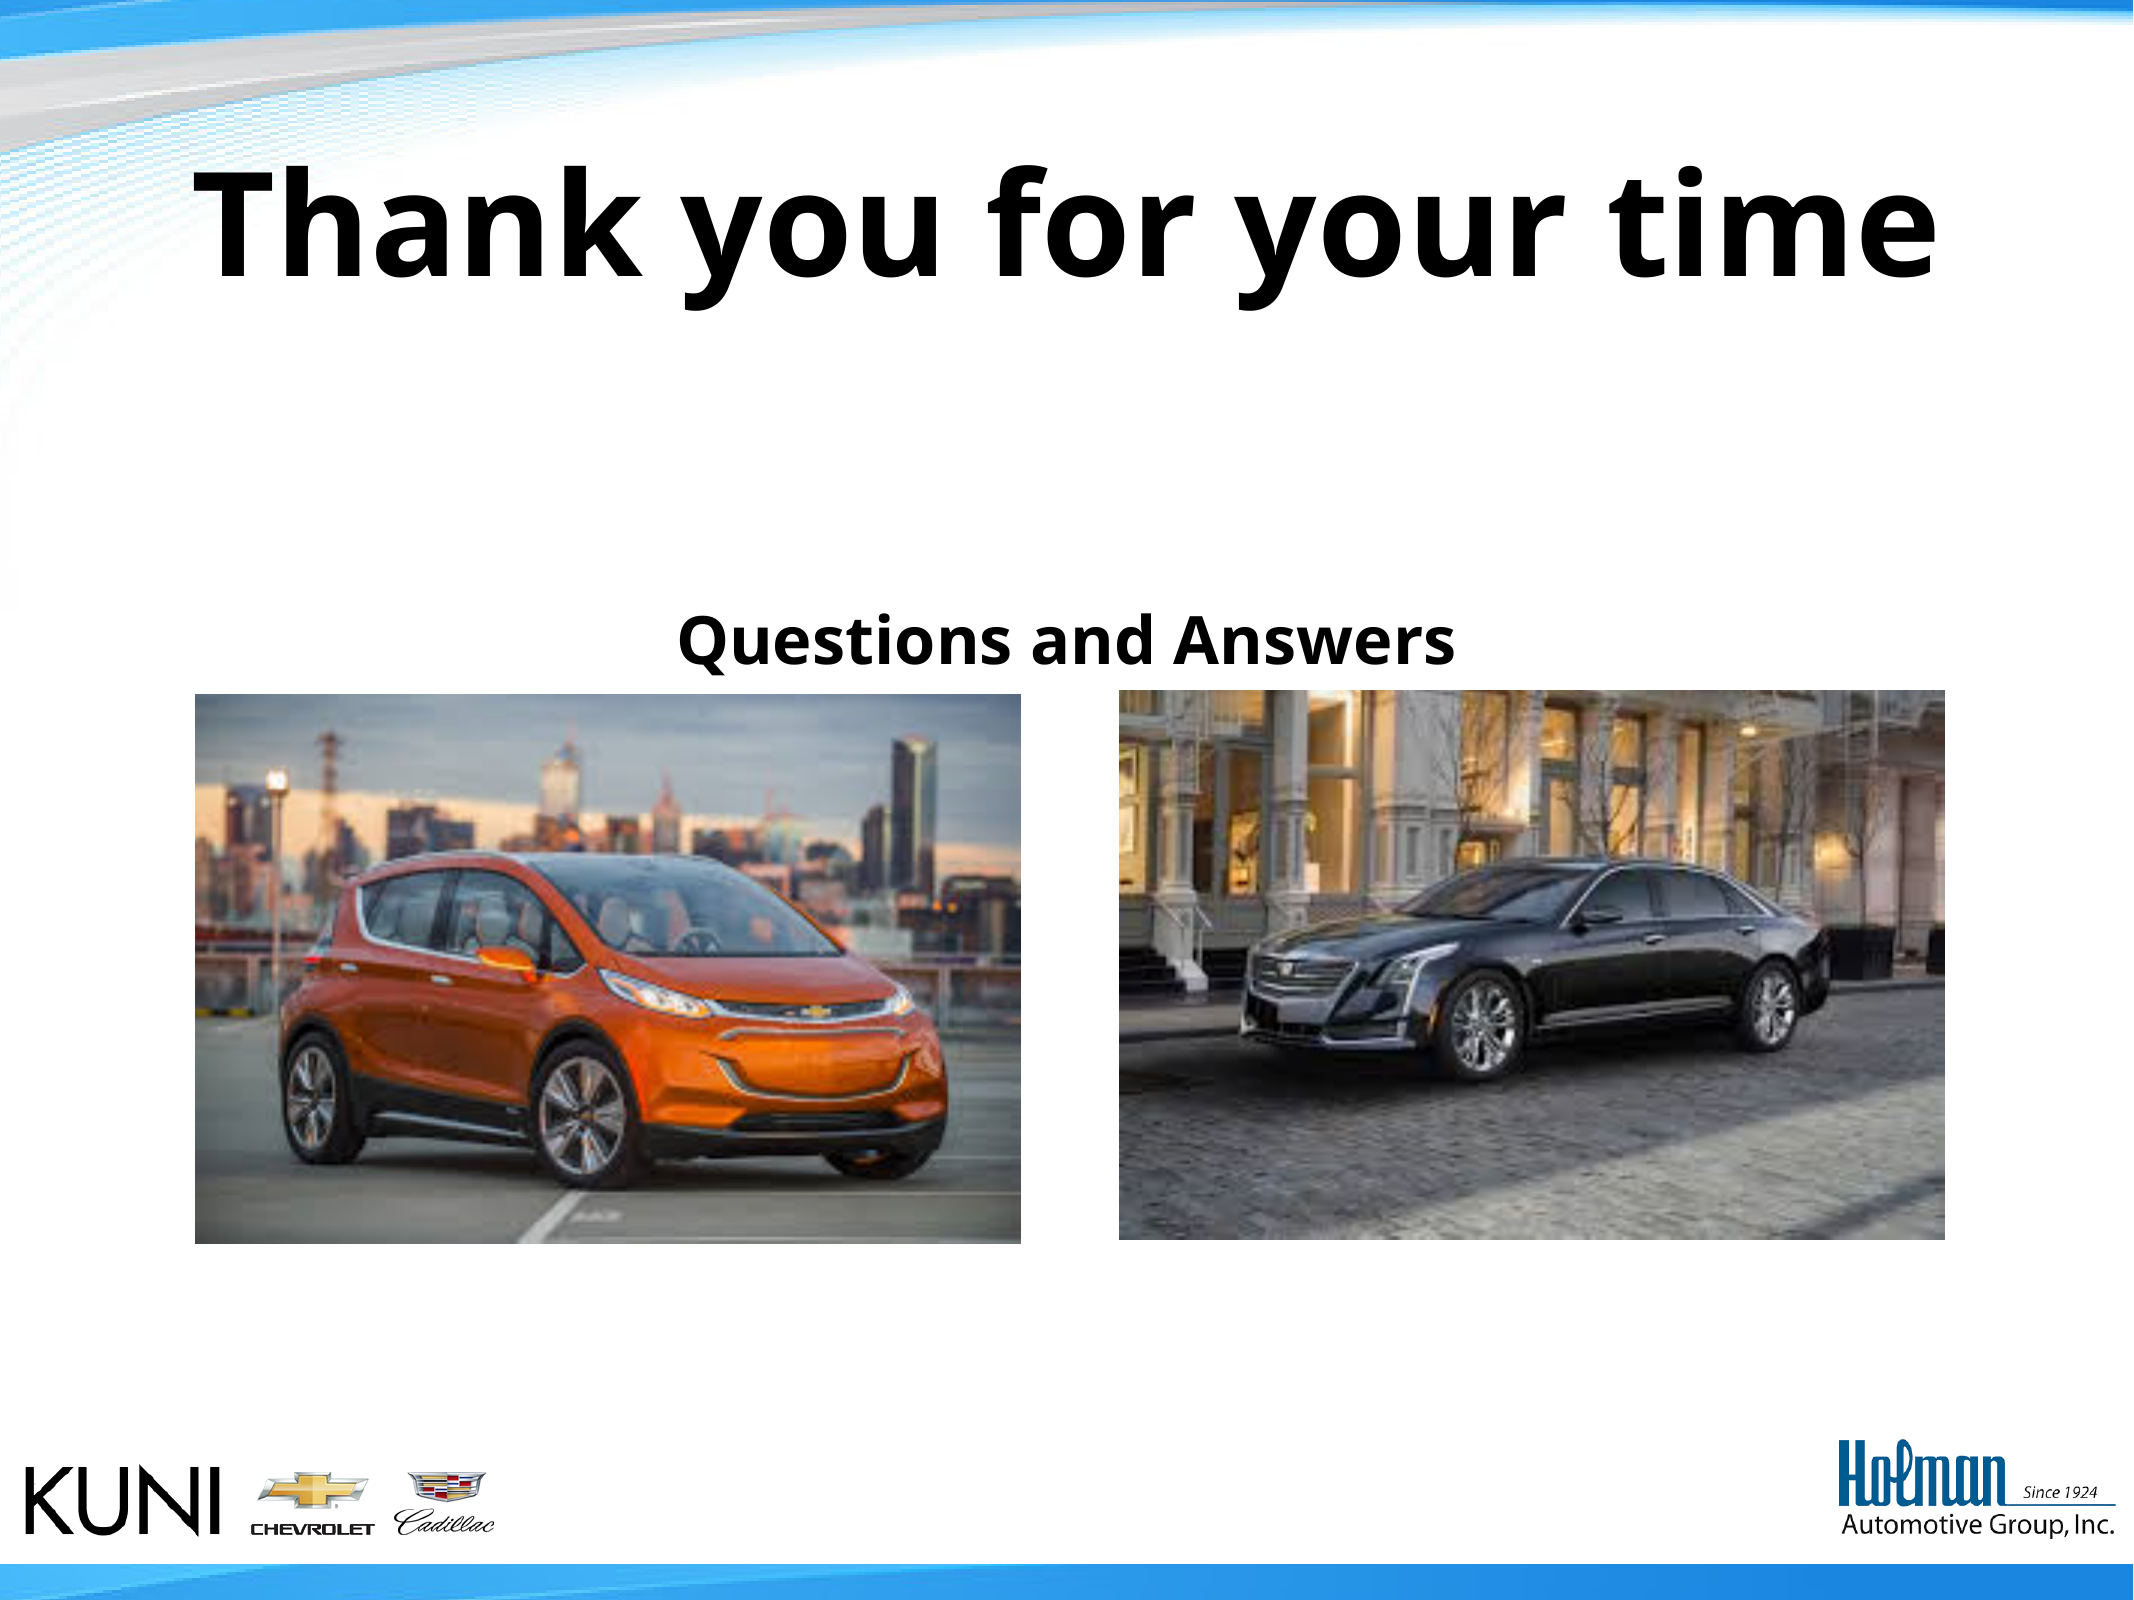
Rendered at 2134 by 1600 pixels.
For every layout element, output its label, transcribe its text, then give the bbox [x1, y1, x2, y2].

picture [1838, 1439, 2116, 1539]
picture [0, 0, 2134, 612]
picture [1119, 690, 1946, 1240]
picture [195, 694, 1021, 1244]
picture [0, 1439, 505, 1562]
picture [0, 1564, 2134, 1600]
list Questions and Answers [106, 612, 2028, 903]
